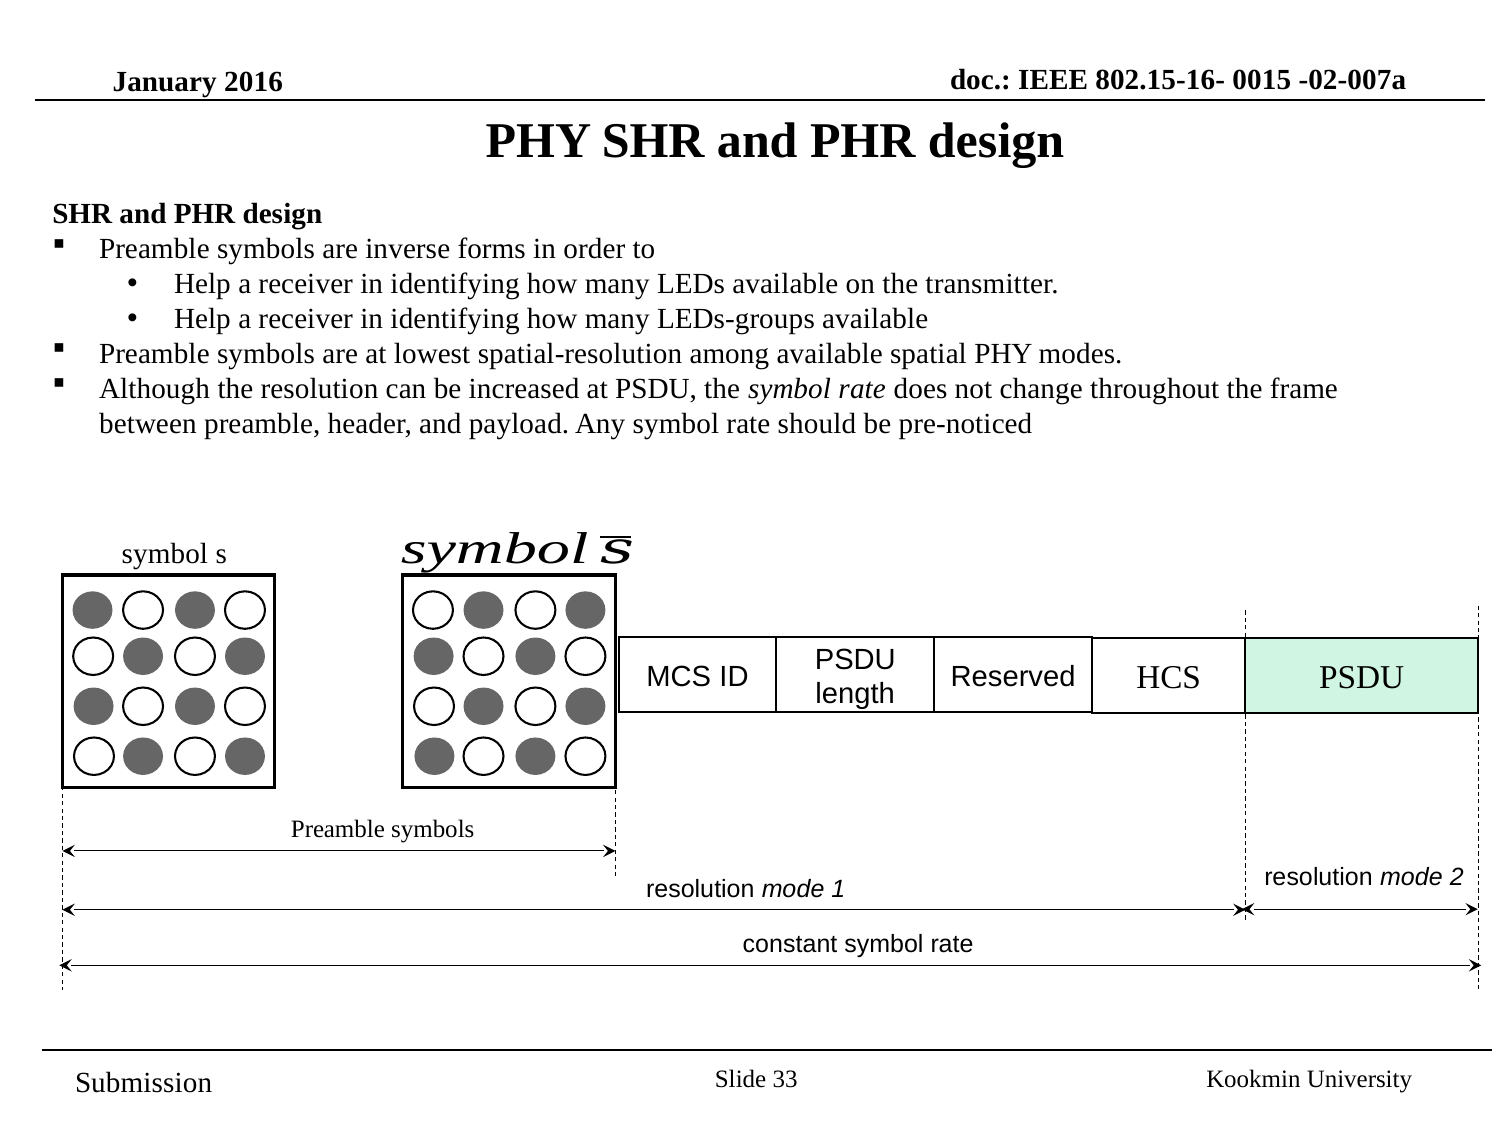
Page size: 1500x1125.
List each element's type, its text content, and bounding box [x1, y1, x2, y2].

text_box resolution mode 1 [454, 865, 1038, 909]
text_box HCS [1091, 637, 1244, 714]
text_box PHY SHR and PHR design [200, 101, 1363, 175]
text_box doc.: IEEE 802.15-16- 0015 -02-007a [949, 60, 1463, 96]
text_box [62, 574, 275, 788]
footer Kookmin University [900, 1062, 1413, 1093]
text_box MCS ID [618, 636, 775, 713]
text_box symbol s [62, 526, 287, 577]
slide_number Slide 33 [712, 1062, 800, 1093]
text_box Reserved [933, 636, 1093, 713]
text_box resolution mode 2 [1247, 852, 1478, 898]
text_box PSDU length [775, 636, 933, 713]
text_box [402, 574, 616, 788]
text_box Preamble symbols [262, 804, 504, 850]
text_box Submission [75, 1062, 338, 1098]
text_box SHR and PHR design Preamble symbols are inverse forms in order to Help a receiver in identifying how many LEDs available on the transmitter. Help a receiver in identifying how many LEDs-groups available Preamble symbols are at lowest spatial-resolution among available spatial PHY modes. Although the resolution can be increased at PSDU, the symbol rate does not change throughout the frame between preamble, header, and payload. Any symbol rate should be pre-noticed [37, 187, 1427, 447]
text_box PSDU [1246, 637, 1478, 714]
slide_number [112, 62, 375, 98]
text_box constant symbol rate [621, 919, 1096, 965]
